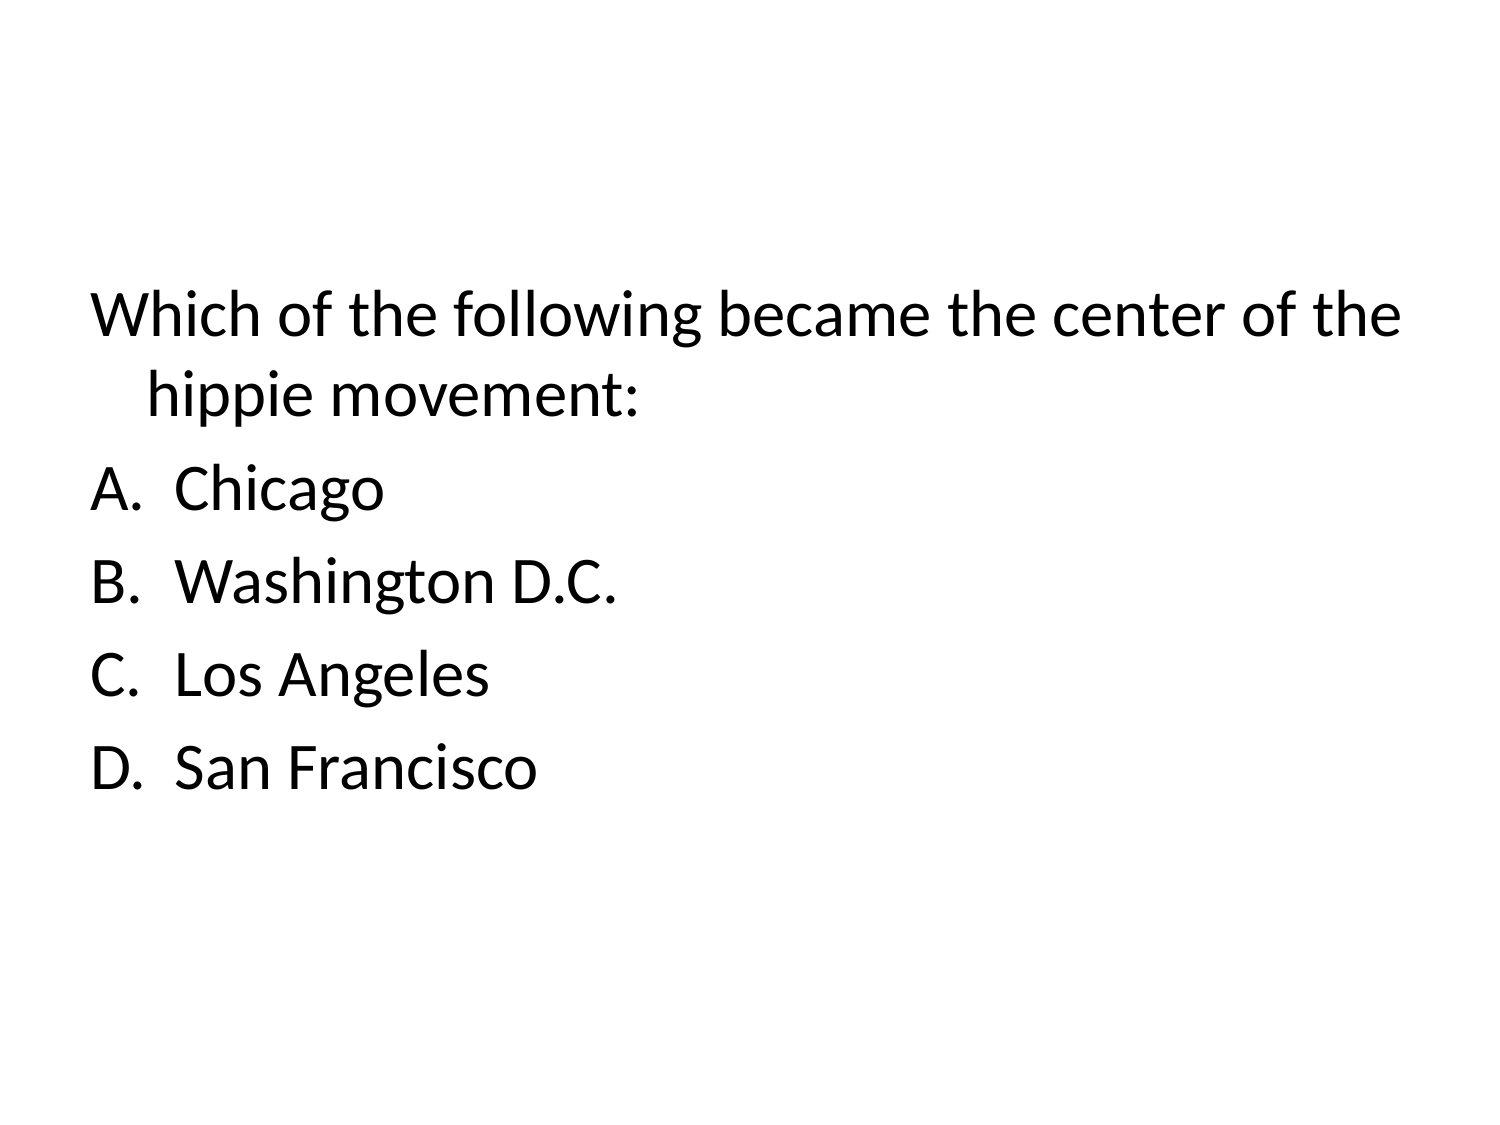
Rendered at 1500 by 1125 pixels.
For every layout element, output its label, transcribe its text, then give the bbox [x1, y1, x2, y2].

list Which of the following became the center of the hippie movement: Chicago Washington D.C. Los Angeles San Francisco [75, 262, 1425, 1005]
